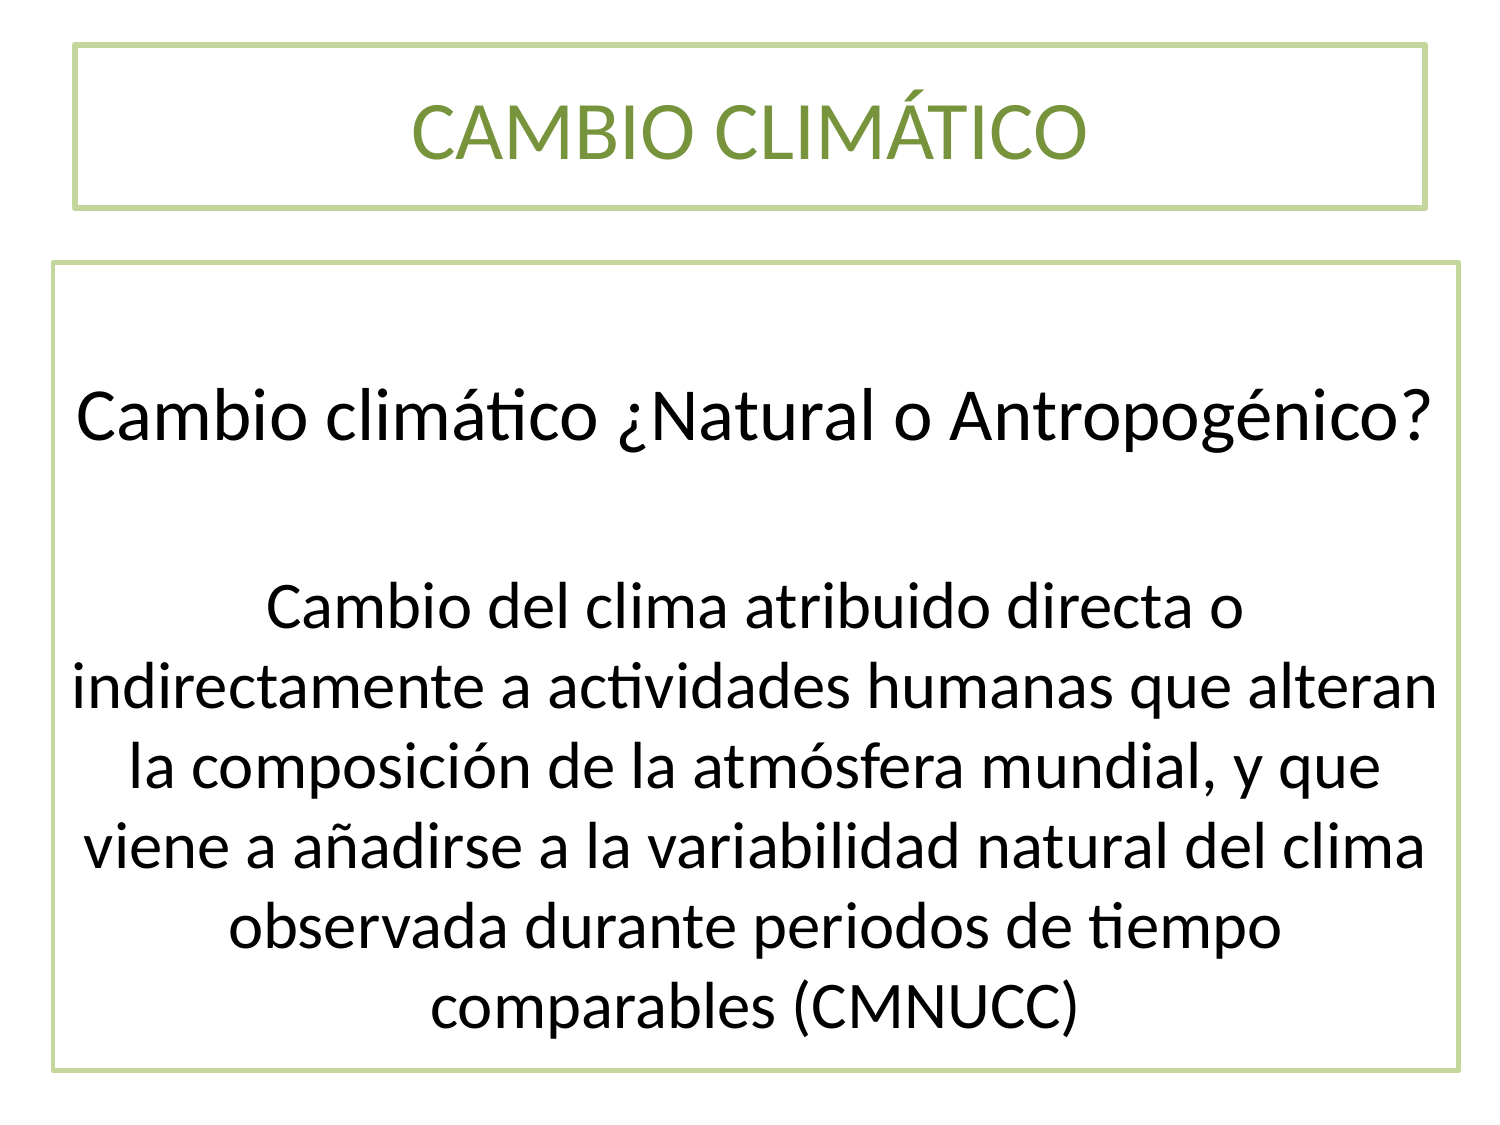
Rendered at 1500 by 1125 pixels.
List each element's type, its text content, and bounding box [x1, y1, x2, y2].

title CAMBIO CLIMÁTICO [73, 43, 1427, 210]
list Cambio climático ¿Natural o Antropogénico? Cambio del clima atribuido directa o indirectamente a actividades humanas que alteran la composición de la atmósfera mundial, y que viene a añadirse a la variabilidad natural del clima observada durante periodos de tiempo comparables (CMNUCC) [53, 262, 1459, 1071]
